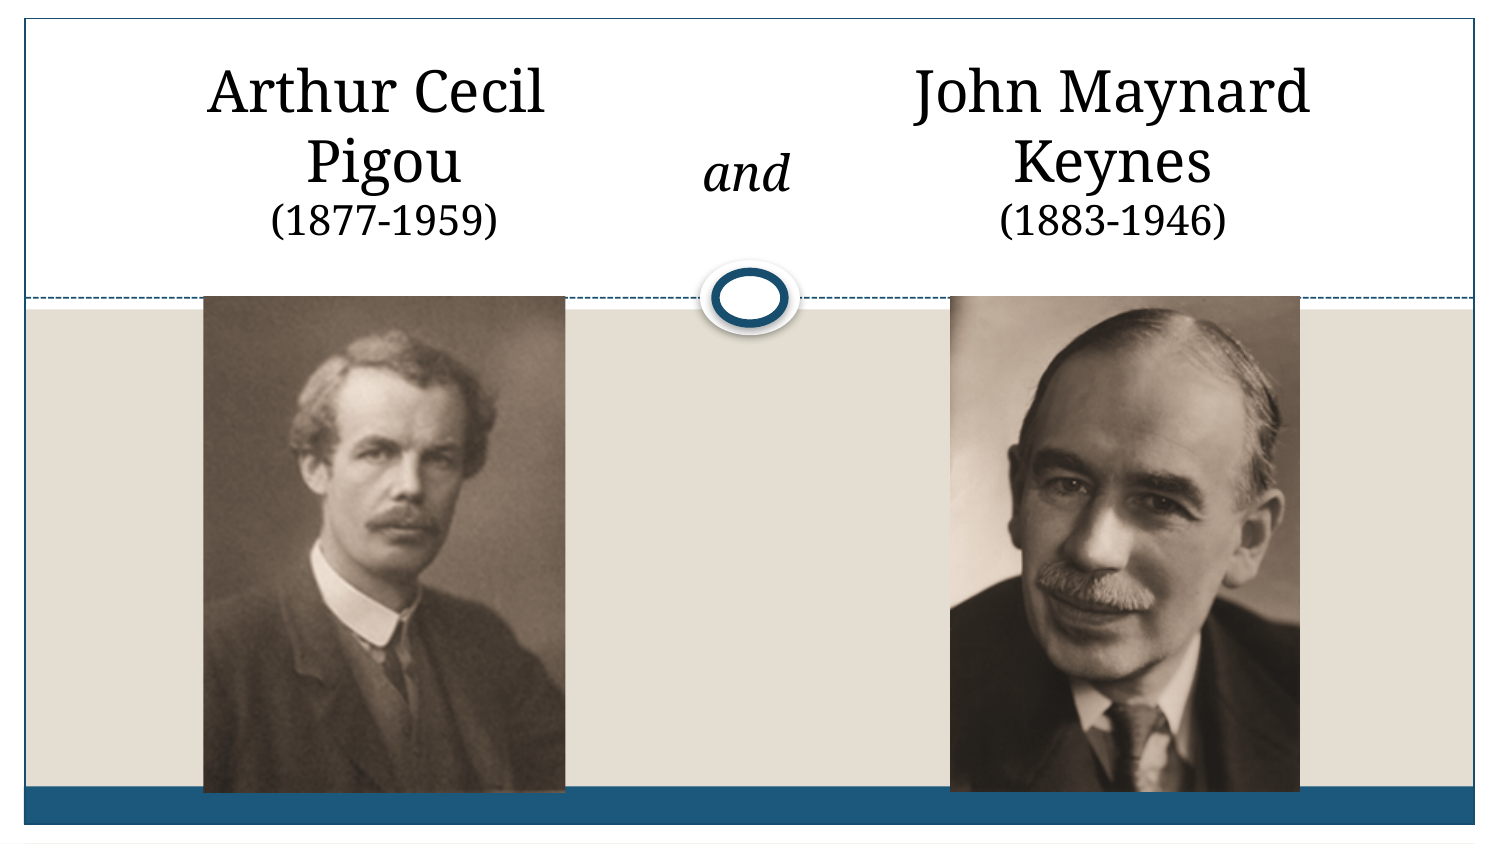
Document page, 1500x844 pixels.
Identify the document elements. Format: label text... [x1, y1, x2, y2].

text_box and [687, 134, 806, 209]
picture [949, 296, 1301, 792]
text_box John Maynard Keynes (1883-1946) [899, 46, 1327, 252]
text_box Arthur Cecil Pigou (1877-1959) [192, 46, 576, 302]
picture [203, 296, 566, 794]
